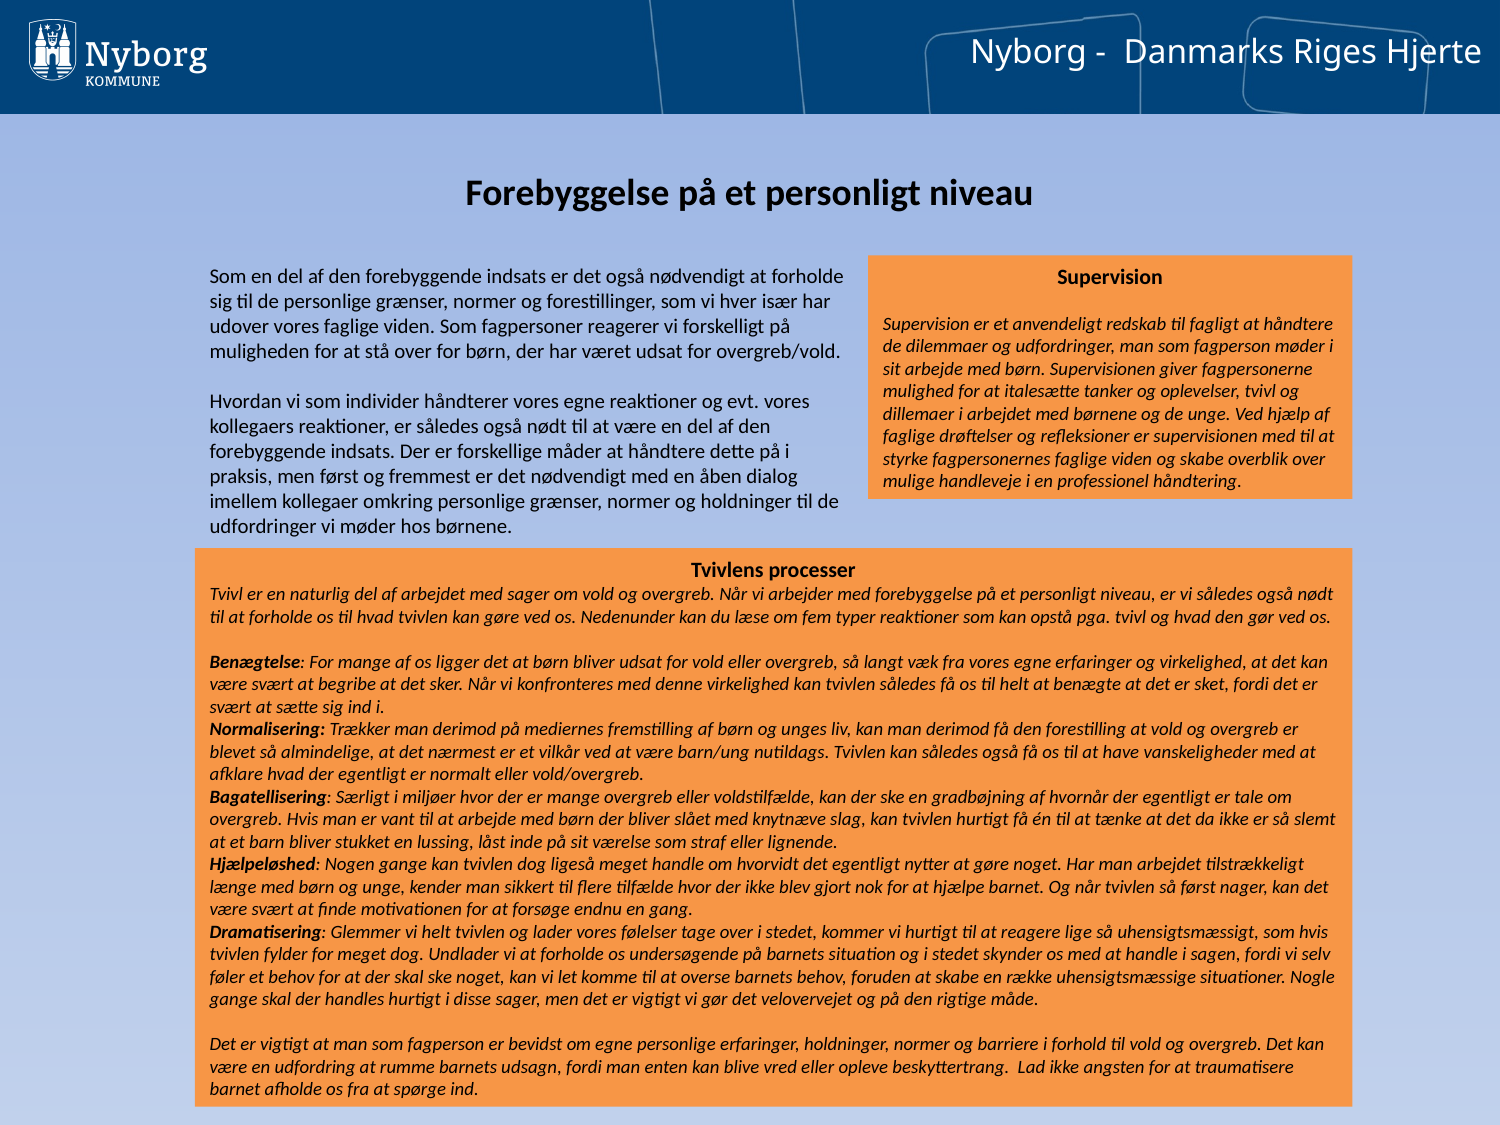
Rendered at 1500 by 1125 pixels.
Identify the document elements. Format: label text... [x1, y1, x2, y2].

text_box Tvivlens processer Tvivl er en naturlig del af arbejdet med sager om vold og overgreb. Når vi arbejder med forebyggelse på et personligt niveau, er vi således også nødt til at forholde os til hvad tvivlen kan gøre ved os. Nedenunder kan du læse om fem typer reaktioner som kan opstå pga. tvivl og hvad den gør ved os. Benægtelse: For mange af os ligger det at børn bliver udsat for vold eller overgreb, så langt væk fra vores egne erfaringer og virkelighed, at det kan være svært at begribe at det sker. Når vi konfronteres med denne virkelighed kan tvivlen således få os til helt at benægte at det er sket, fordi det er svært at sætte sig ind i. Normalisering: Trækker man derimod på mediernes fremstilling af børn og unges liv, kan man derimod få den forestilling at vold og overgreb er blevet så almindelige, at det nærmest er et vilkår ved at være barn/ung nutildags. Tvivlen kan således også få os til at have vanskeligheder med at afklare hvad der egentligt er normalt eller vold/overgreb. Bagatellisering: Særligt i miljøer hvor der er mange overgreb eller voldstilfælde, kan der ske en gradbøjning af hvornår der egentligt er tale om overgreb. Hvis man er vant til at arbejde med børn der bliver slået med knytnæve slag, kan tvivlen hurtigt få én til at tænke at det da ikke er så slemt at et barn bliver stukket en lussing, låst inde på sit værelse som straf eller lignende. Hjælpeløshed: Nogen gange kan tvivlen dog ligeså meget handle om hvorvidt det egentligt nytter at gøre noget. Har man arbejdet tilstrækkeligt længe med børn og unge, kender man sikkert til flere tilfælde hvor der ikke blev gjort nok for at hjælpe barnet. Og når tvivlen så først nager, kan det være svært at finde motivationen for at forsøge endnu en gang. Dramatisering: Glemmer vi helt tvivlen og lader vores følelser tage over i stedet, kommer vi hurtigt til at reagere lige så uhensigtsmæssigt, som hvis tvivlen fylder for meget dog. Undlader vi at forholde os undersøgende på barnets situation og i stedet skynder os med at handle i sagen, fordi vi selv føler et behov for at der skal ske noget, kan vi let komme til at overse barnets behov, foruden at skabe en række uhensigtsmæssige situationer. Nogle gange skal der handles hurtigt i disse sager, men det er vigtigt vi gør det velovervejet og på den rigtige måde. Det er vigtigt at man som fagperson er bevidst om egne personlige erfaringer, holdninger, normer og barriere i forhold til vold og overgreb. Det kan være en udfordring at rumme barnets udsagn, fordi man enten kan blive vred eller opleve beskyttertrang. Lad ikke angsten for at traumatisere barnet afholde os fra at spørge ind. [194, 548, 1353, 1107]
title Forebyggelse på et personligt niveau [112, 160, 1388, 256]
text_box Som en del af den forebyggende indsats er det også nødvendigt at forholde sig til de personlige grænser, normer og forestillinger, som vi hver især har udover vores faglige viden. Som fagpersoner reagerer vi forskelligt på muligheden for at stå over for børn, der har været udsat for overgreb/vold. Hvordan vi som individer håndterer vores egne reaktioner og evt. vores kollegaers reaktioner, er således også nødt til at være en del af den forebyggende indsats. Der er forskellige måder at håndtere dette på i praksis, men først og fremmest er det nødvendigt med en åben dialog imellem kollegaer omkring personlige grænser, normer og holdninger til de udfordringer vi møder hos børnene. [194, 255, 869, 545]
text_box Supervision Supervision er et anvendeligt redskab til fagligt at håndtere de dilemmaer og udfordringer, man som fagperson møder i sit arbejde med børn. Supervisionen giver fagpersonerne mulighed for at italesætte tanker og oplevelser, tvivl og dillemaer i arbejdet med børnene og de unge. Ved hjælp af faglige drøftelser og refleksioner er supervisionen med til at styrke fagpersonernes faglige viden og skabe overblik over mulige handleveje i en professionel håndtering. [869, 255, 1353, 499]
picture [0, 0, 1500, 114]
